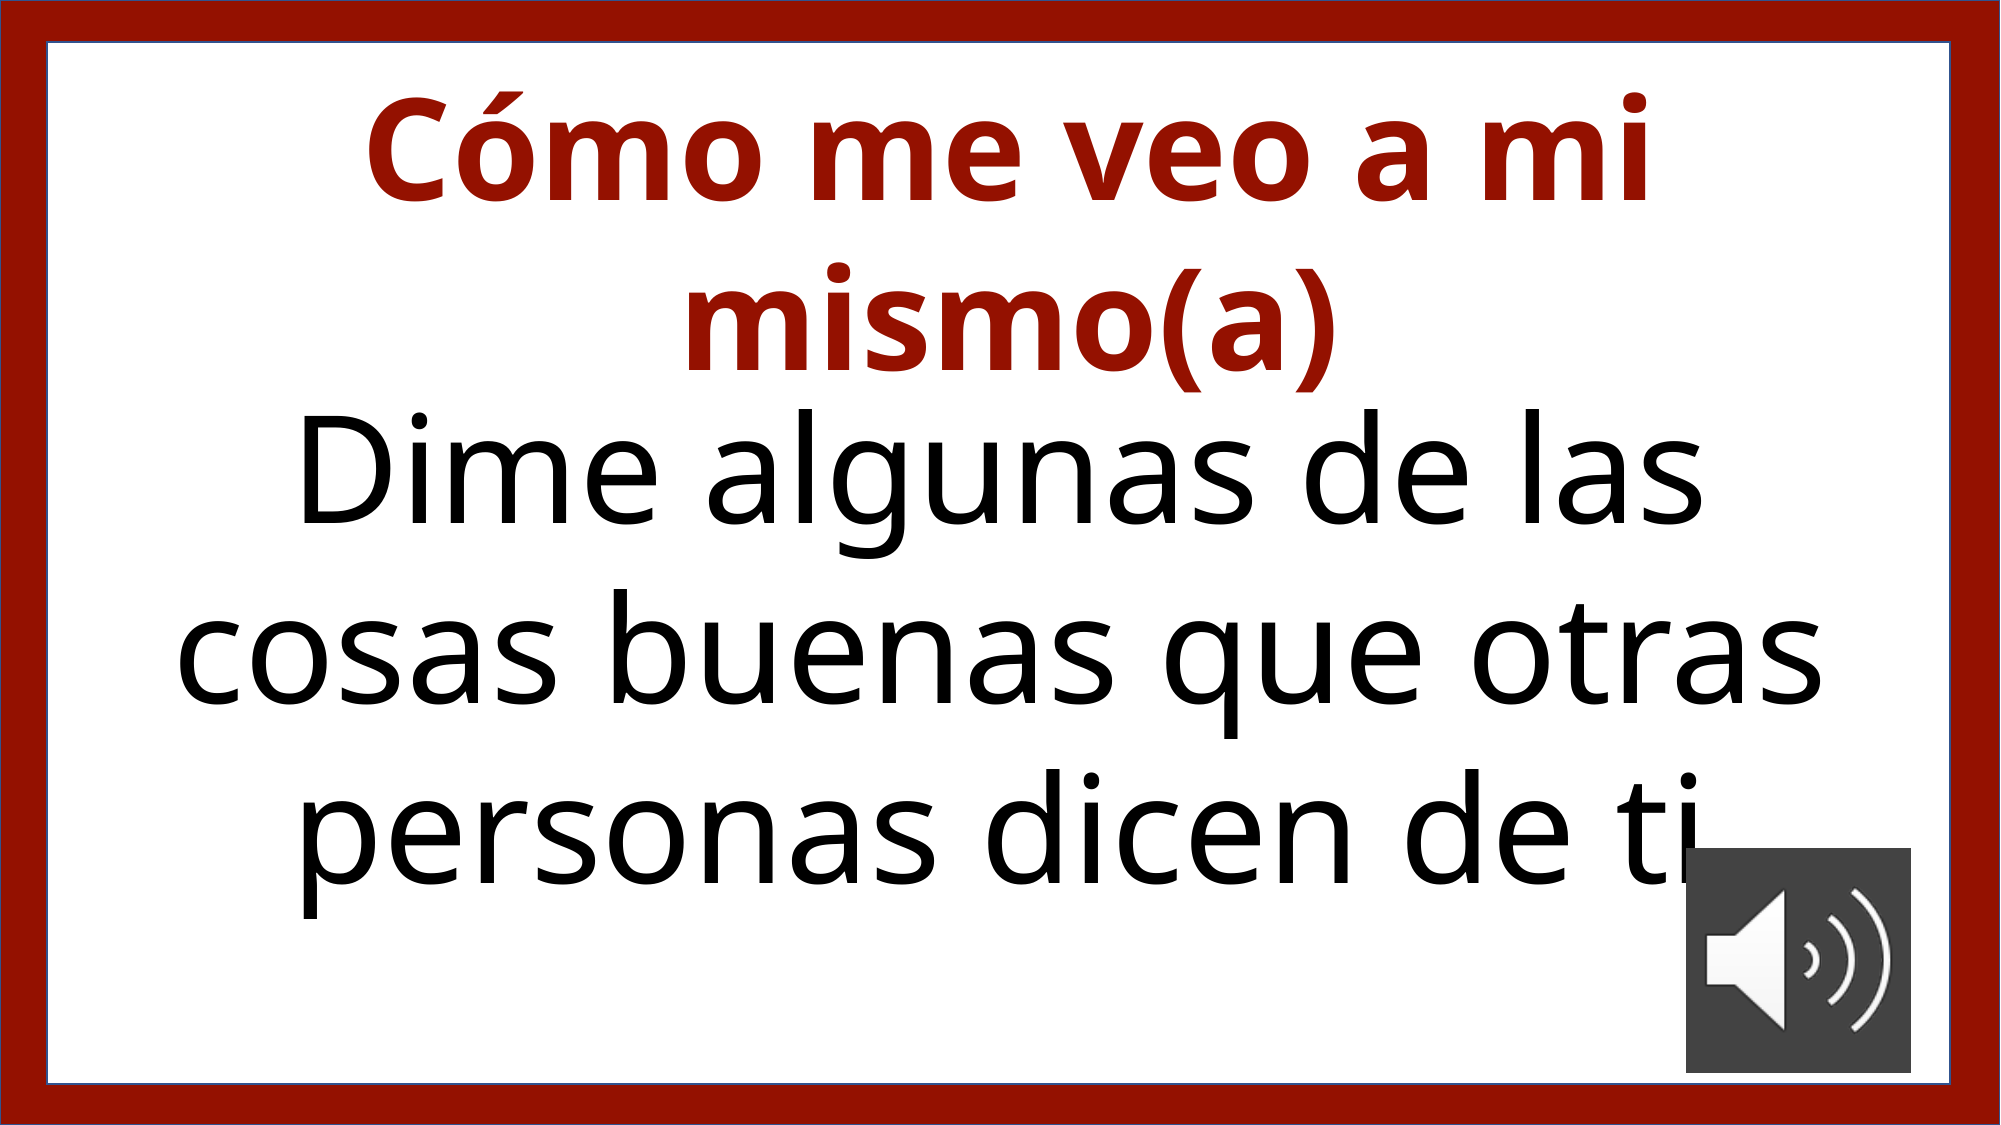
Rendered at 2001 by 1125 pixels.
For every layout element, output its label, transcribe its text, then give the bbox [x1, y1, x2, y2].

text_box [46, 41, 1950, 1085]
text_box Dime algunas de las cosas buenas que otras personas dicen de ti [74, 365, 1926, 921]
text_box [0, 0, 2000, 1125]
picture [1685, 846, 1913, 1074]
text_box Cómo me veo a mi mismo(a) [99, 51, 1920, 365]
